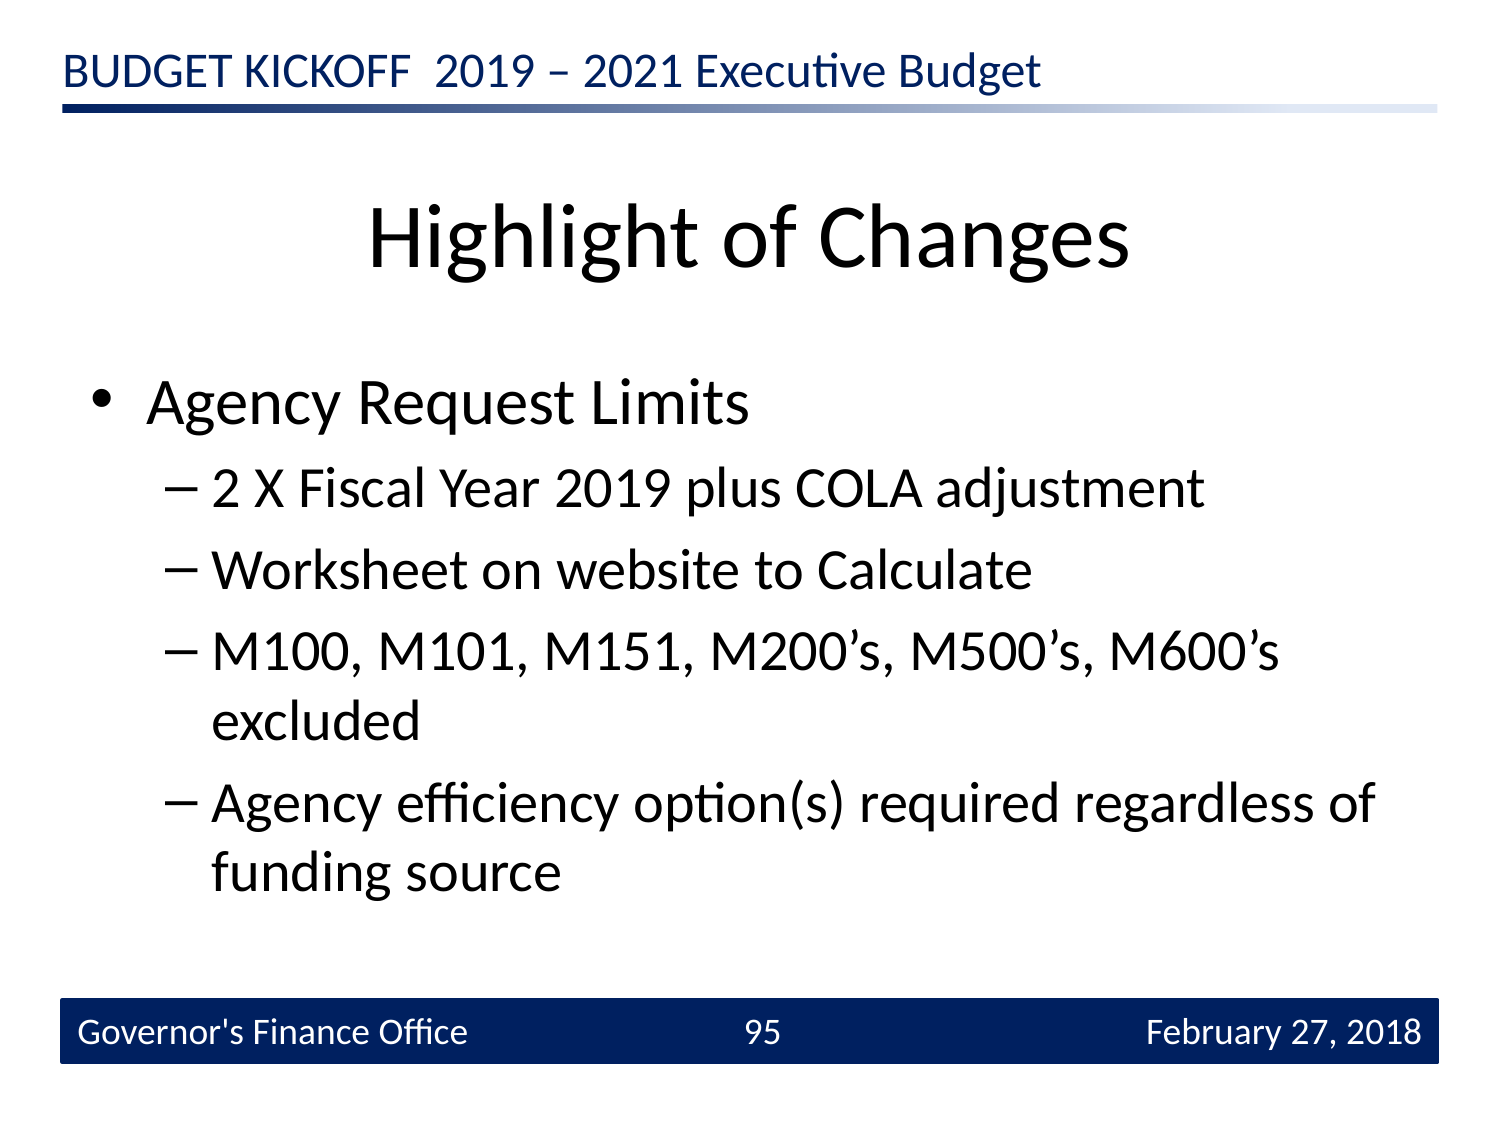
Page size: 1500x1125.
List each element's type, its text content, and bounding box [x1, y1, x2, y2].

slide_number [1074, 999, 1438, 1060]
slide_number 95 [637, 999, 888, 1060]
list Agency Request Limits 2 X Fiscal Year 2019 plus COLA adjustment Worksheet on website to Calculate M100, M101, M151, M200’s, M500’s, M600’s excluded Agency efficiency option(s) required regardless of funding source [75, 350, 1425, 975]
title Highlight of Changes [75, 137, 1425, 325]
footer Governor's Finance Office [62, 999, 637, 1060]
